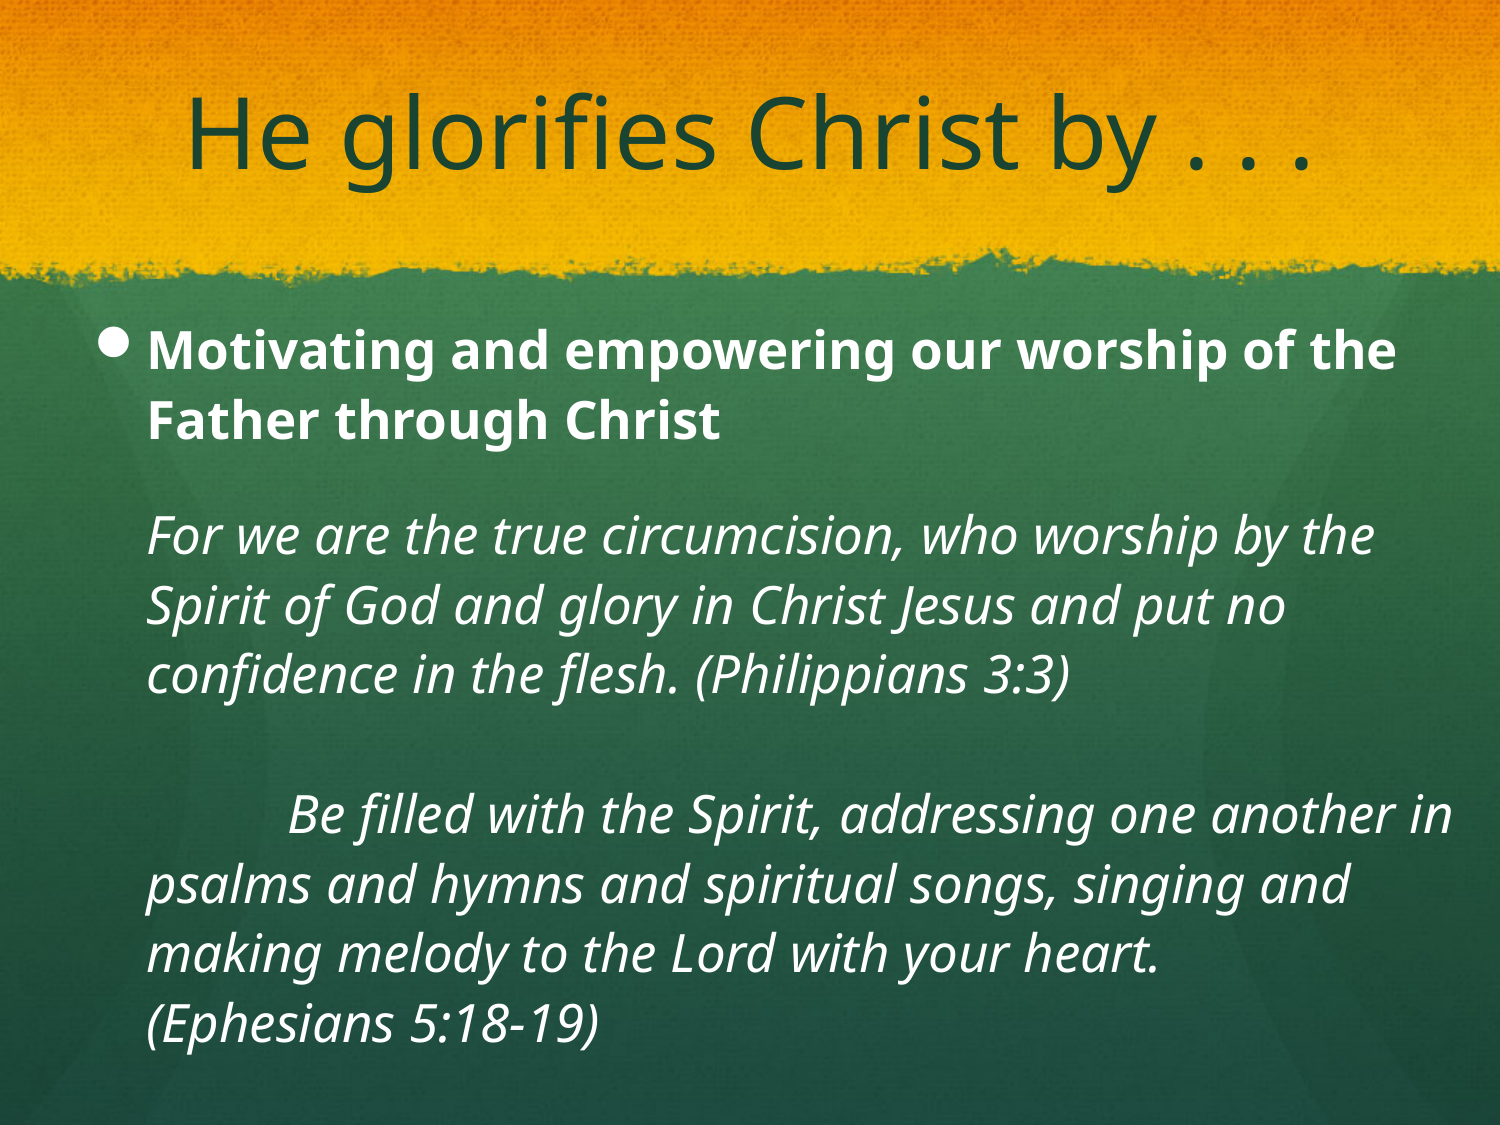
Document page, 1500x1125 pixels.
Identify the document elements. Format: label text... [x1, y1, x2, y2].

list Motivating and empowering our worship of the Father through Christ For we are the true circumcision, who worship by the Spirit of God and glory in Christ Jesus and put no confidence in the flesh. (Philippians 3:3) Be filled with the Spirit, addressing one another in psalms and hymns and spiritual songs, singing and making melody to the Lord with your heart. (Ephesians 5:18-19) [78, 303, 1473, 1067]
picture [0, 0, 1500, 1125]
title He glorifies Christ by . . . [125, 13, 1375, 246]
